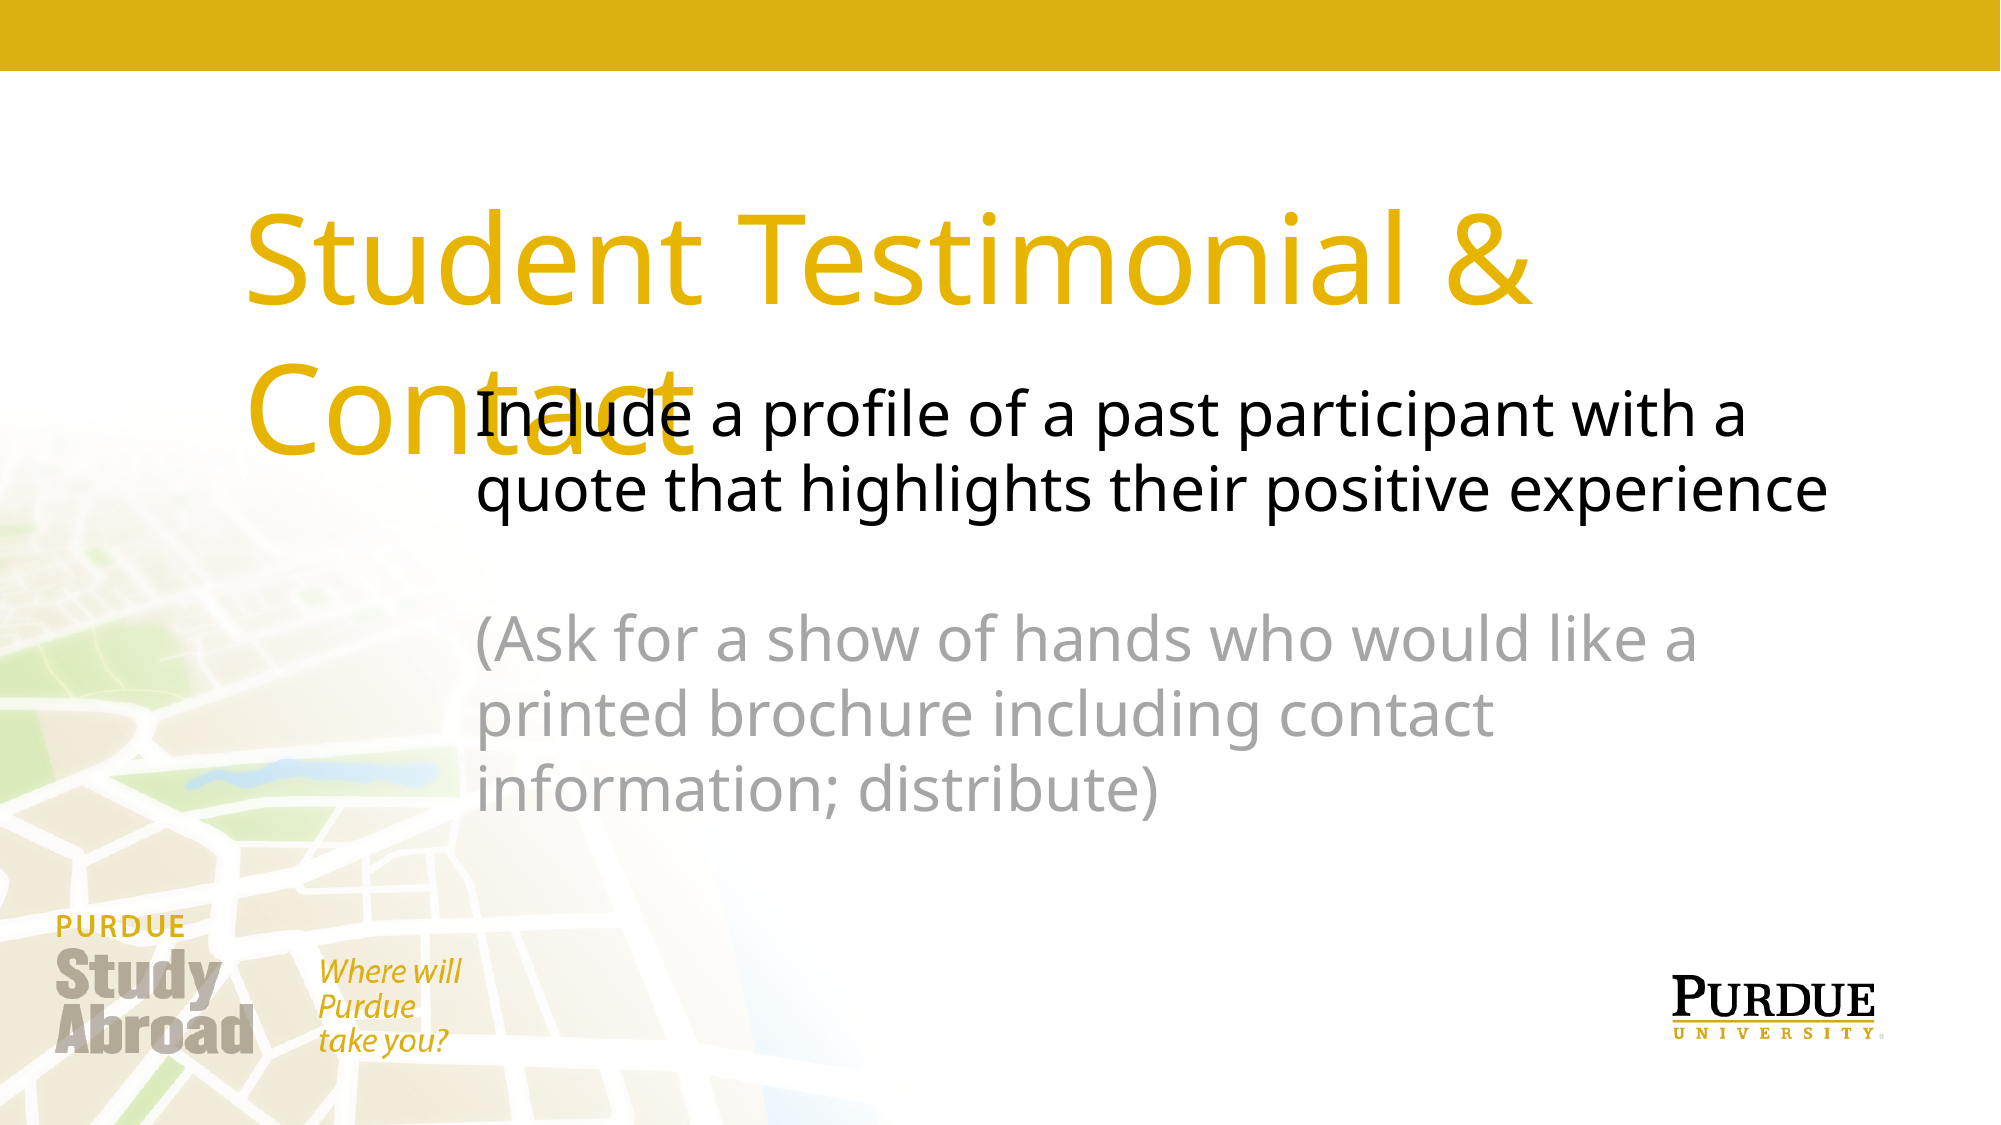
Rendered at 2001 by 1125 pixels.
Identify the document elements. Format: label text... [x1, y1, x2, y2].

text_box Include a profile of a past participant with a quote that highlights their positive experience (Ask for a show of hands who would like a printed brochure including contact information; distribute) [461, 367, 1871, 832]
text_box Student Testimonial & Contact [229, 172, 2000, 625]
picture [0, 0, 2000, 1125]
